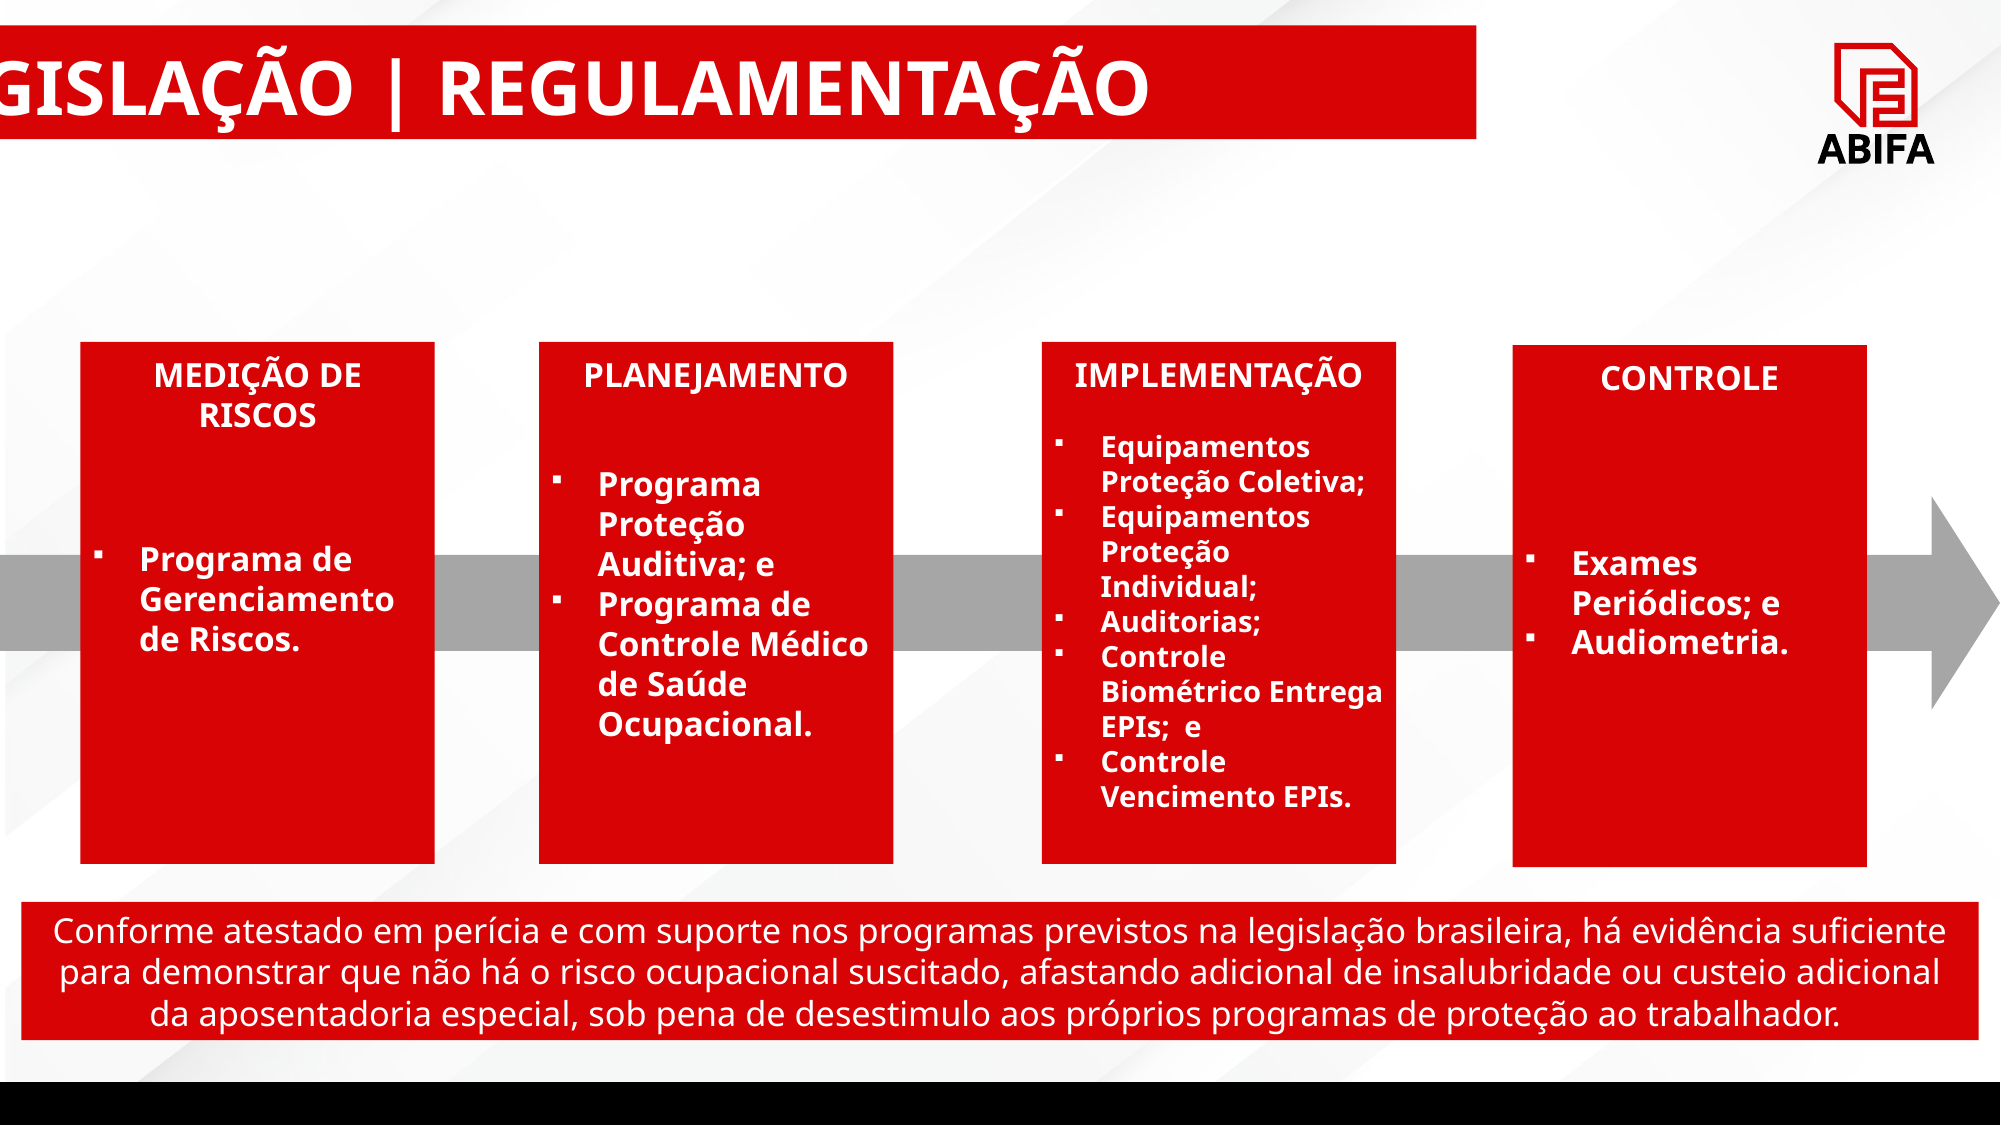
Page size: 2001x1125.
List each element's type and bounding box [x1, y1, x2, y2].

text_box [0, 24, 5, 33]
text_box [0, 33, 5, 138]
picture [5, 0, 2000, 1125]
text_box [0, 554, 5, 651]
text_box [0, 1081, 5, 1125]
text_box [1817, 42, 1935, 164]
